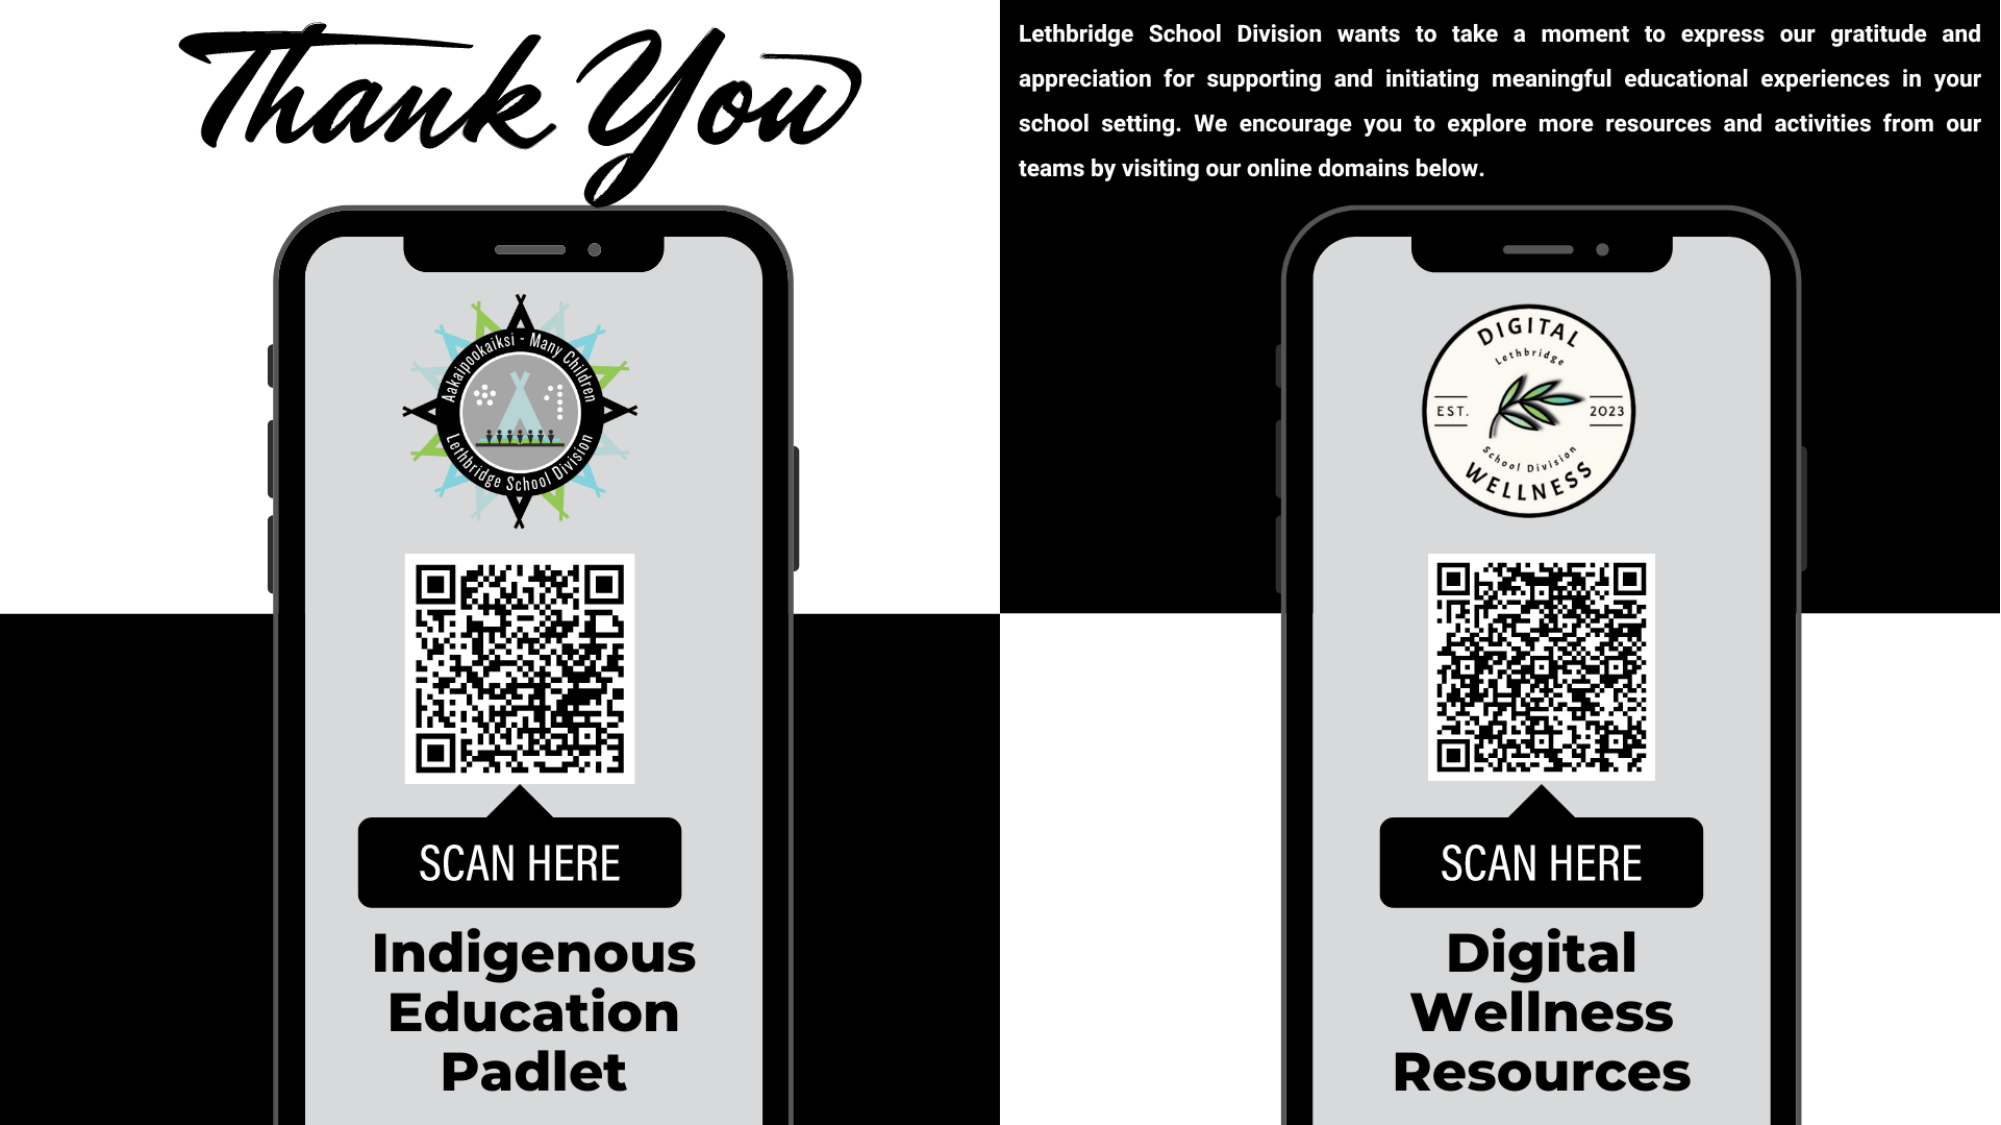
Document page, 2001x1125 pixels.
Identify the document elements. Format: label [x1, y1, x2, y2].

list [0, 0, 2000, 1125]
